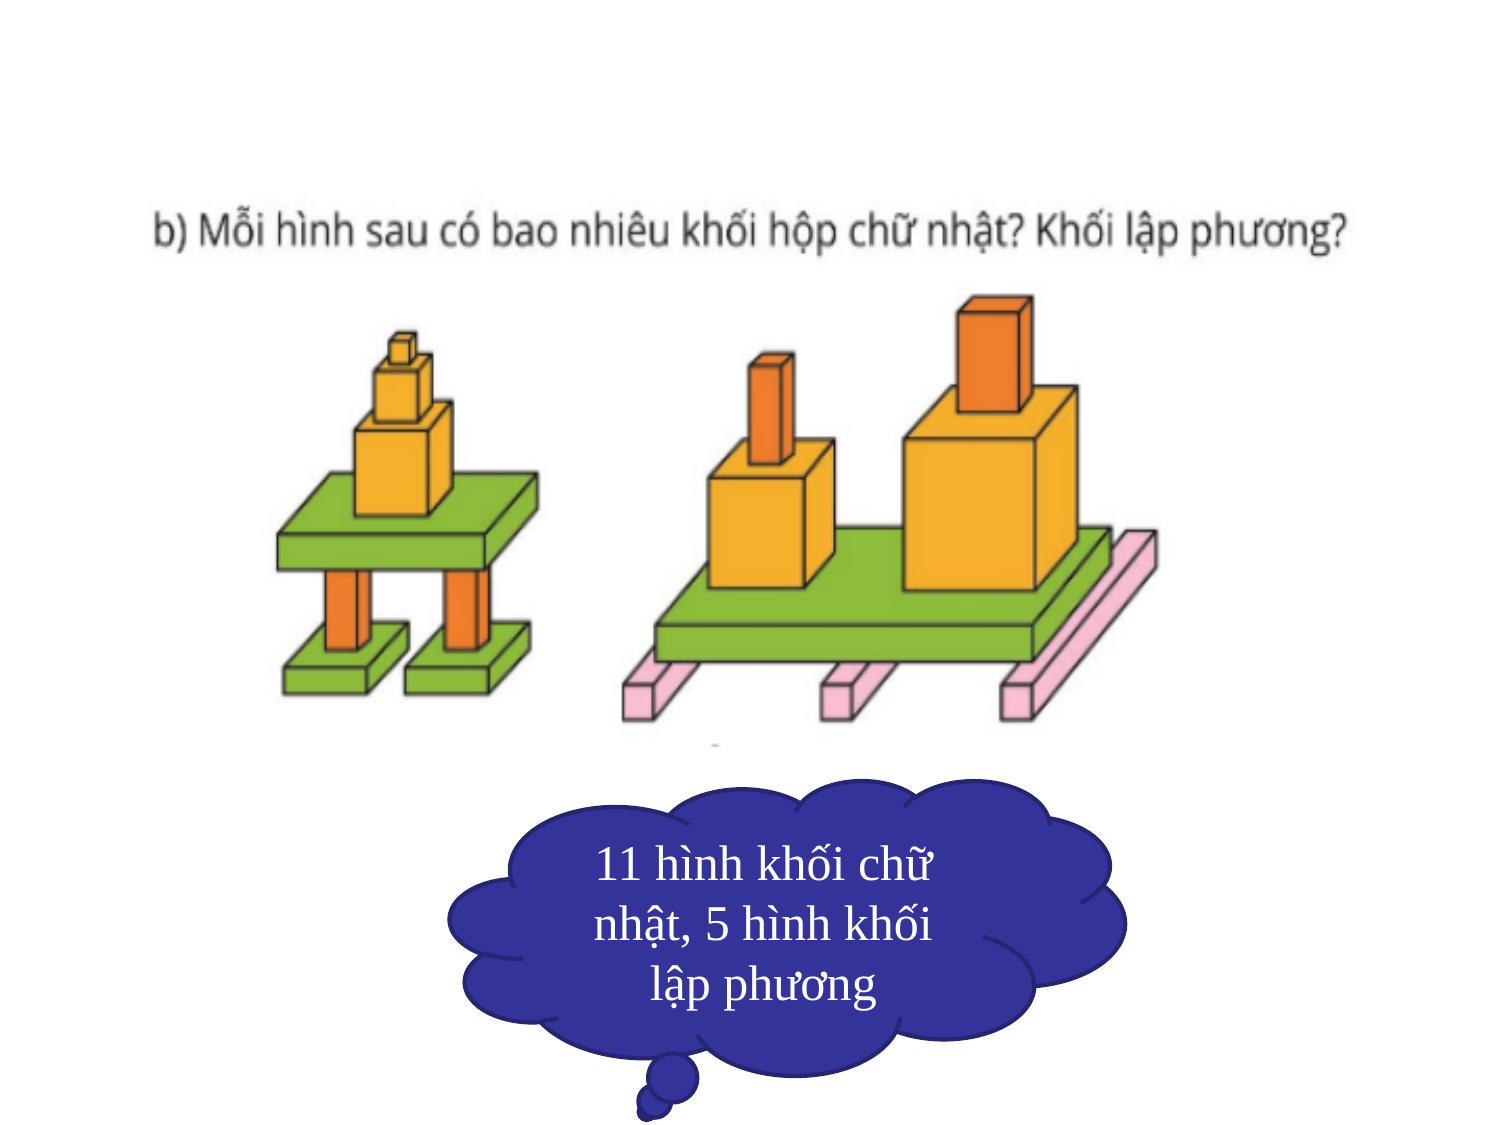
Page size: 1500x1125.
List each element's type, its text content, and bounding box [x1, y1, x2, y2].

picture [57, 184, 1386, 748]
text_box 11 hình khối chữ nhật, 5 hình khối lập phương [447, 778, 1128, 1123]
